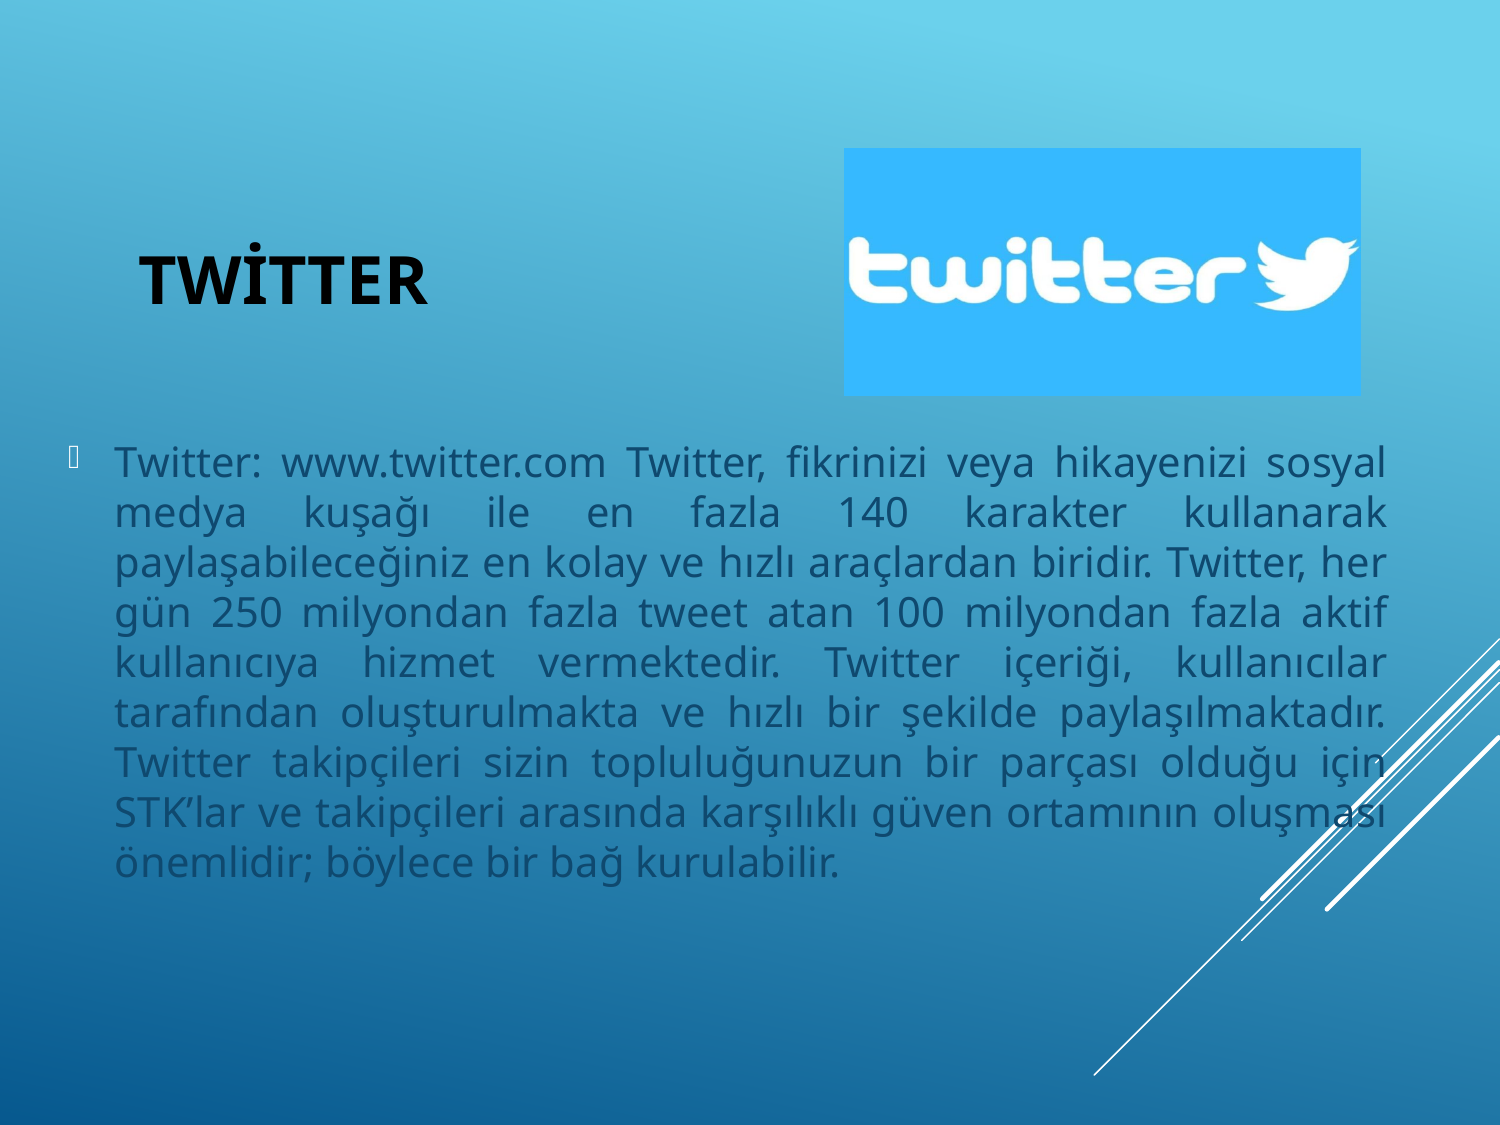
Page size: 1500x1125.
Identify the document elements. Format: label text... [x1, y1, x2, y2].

list Twitter: www.twitter.com Twitter, fikrinizi veya hikayenizi sosyal medya kuşağı ile en fazla 140 karakter kullanarak paylaşabileceğiniz en kolay ve hızlı araçlardan biridir. Twitter, her gün 250 milyondan fazla tweet atan 100 milyondan fazla aktif kullanıcıya hizmet vermektedir. Twitter içeriği, kullanıcılar tarafından oluşturulmakta ve hızlı bir şekilde paylaşılmaktadır. Twitter takipçileri sizin topluluğunuzun bir parçası olduğu için STK’lar ve takipçileri arasında karşılıklı güven ortamının oluşması önemlidir; böylece bir bağ kurulabilir. [53, 316, 1404, 1005]
title Twitter [123, 120, 1474, 357]
picture [844, 148, 1361, 396]
